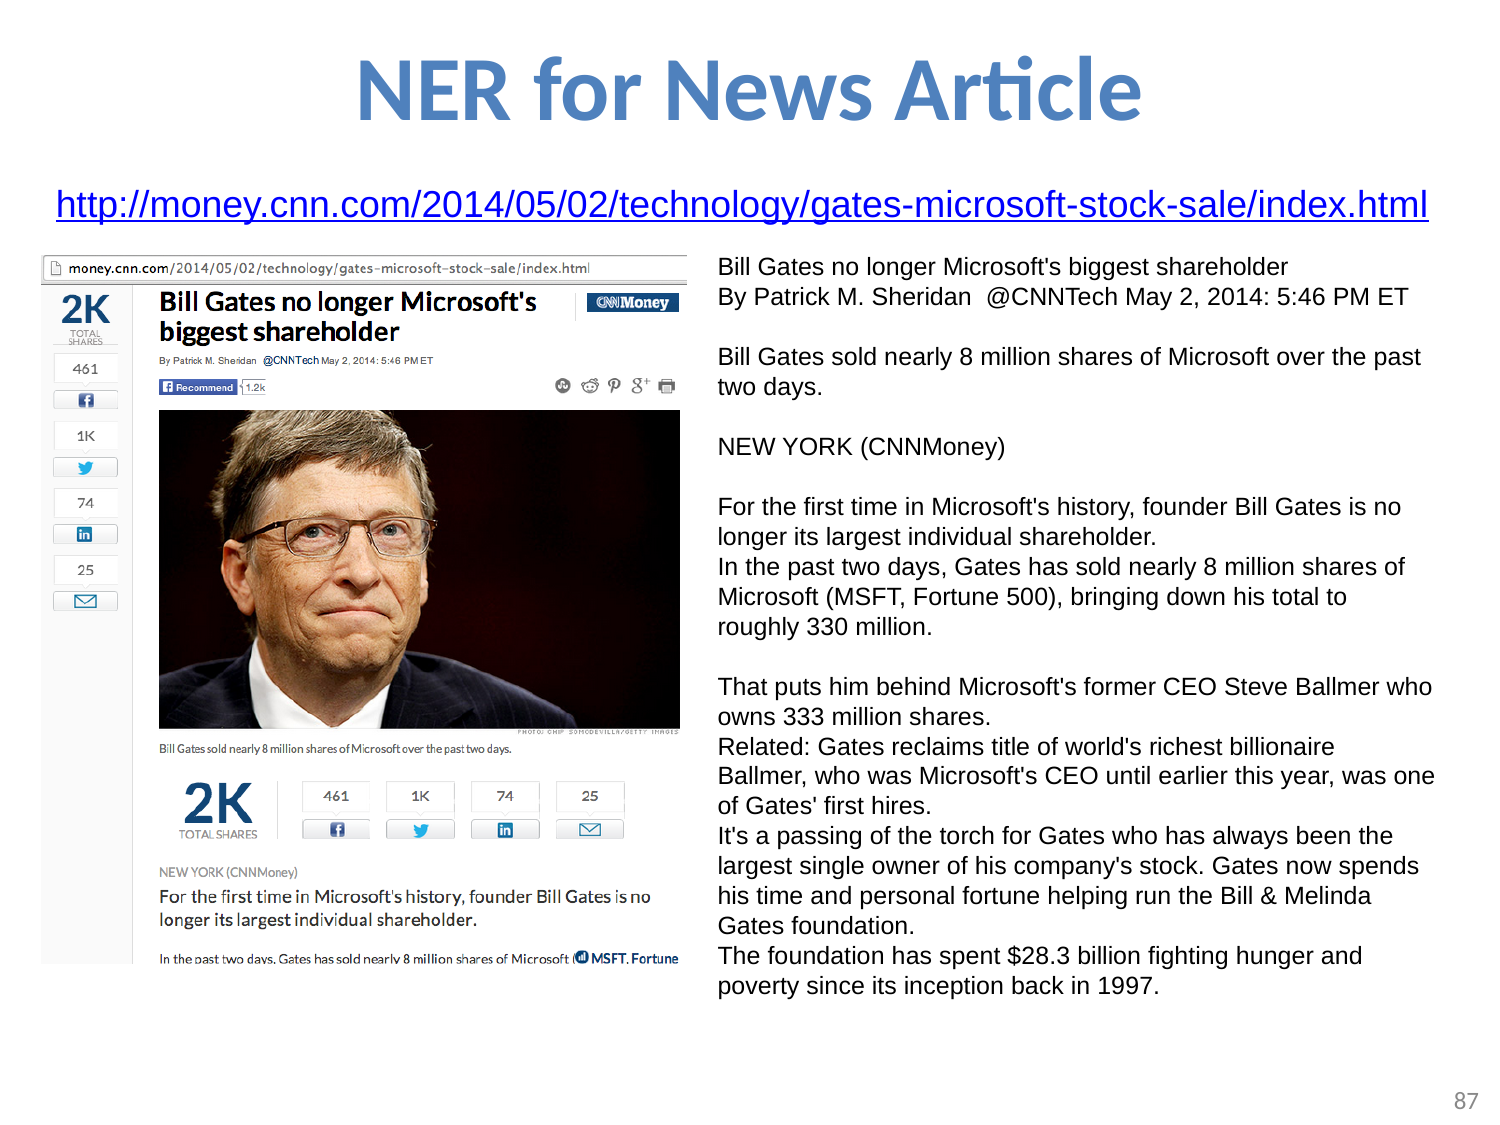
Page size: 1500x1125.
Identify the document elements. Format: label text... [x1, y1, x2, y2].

text_box http://money.cnn.com/2014/05/02/technology/gates-microsoft-stock-sale/index.html [41, 172, 1447, 233]
picture [40, 255, 687, 965]
title NER for News Article [75, 31, 1425, 138]
text_box Bill Gates no longer Microsoft's biggest shareholder By Patrick M. Sheridan @CNNTech May 2, 2014: 5:46 PM ET Bill Gates sold nearly 8 million shares of Microsoft over the past two days. NEW YORK (CNNMoney) For the first time in Microsoft's history, founder Bill Gates is no longer its largest individual shareholder. In the past two days, Gates has sold nearly 8 million shares of Microsoft (MSFT, Fortune 500), bringing down his total to roughly 330 million. That puts him behind Microsoft's former CEO Steve Ballmer who owns 333 million shares. Related: Gates reclaims title of world's richest billionaire Ballmer, who was Microsoft's CEO until earlier this year, was one of Gates' first hires. It's a passing of the torch for Gates who has always been the largest single owner of his company's stock. Gates now spends his time and personal fortune helping run the Bill & Melinda Gates foundation. The foundation has spent $28.3 billion fighting hunger and poverty since its inception back in 1997. [702, 243, 1453, 1007]
slide_number 87 [1144, 1069, 1495, 1125]
